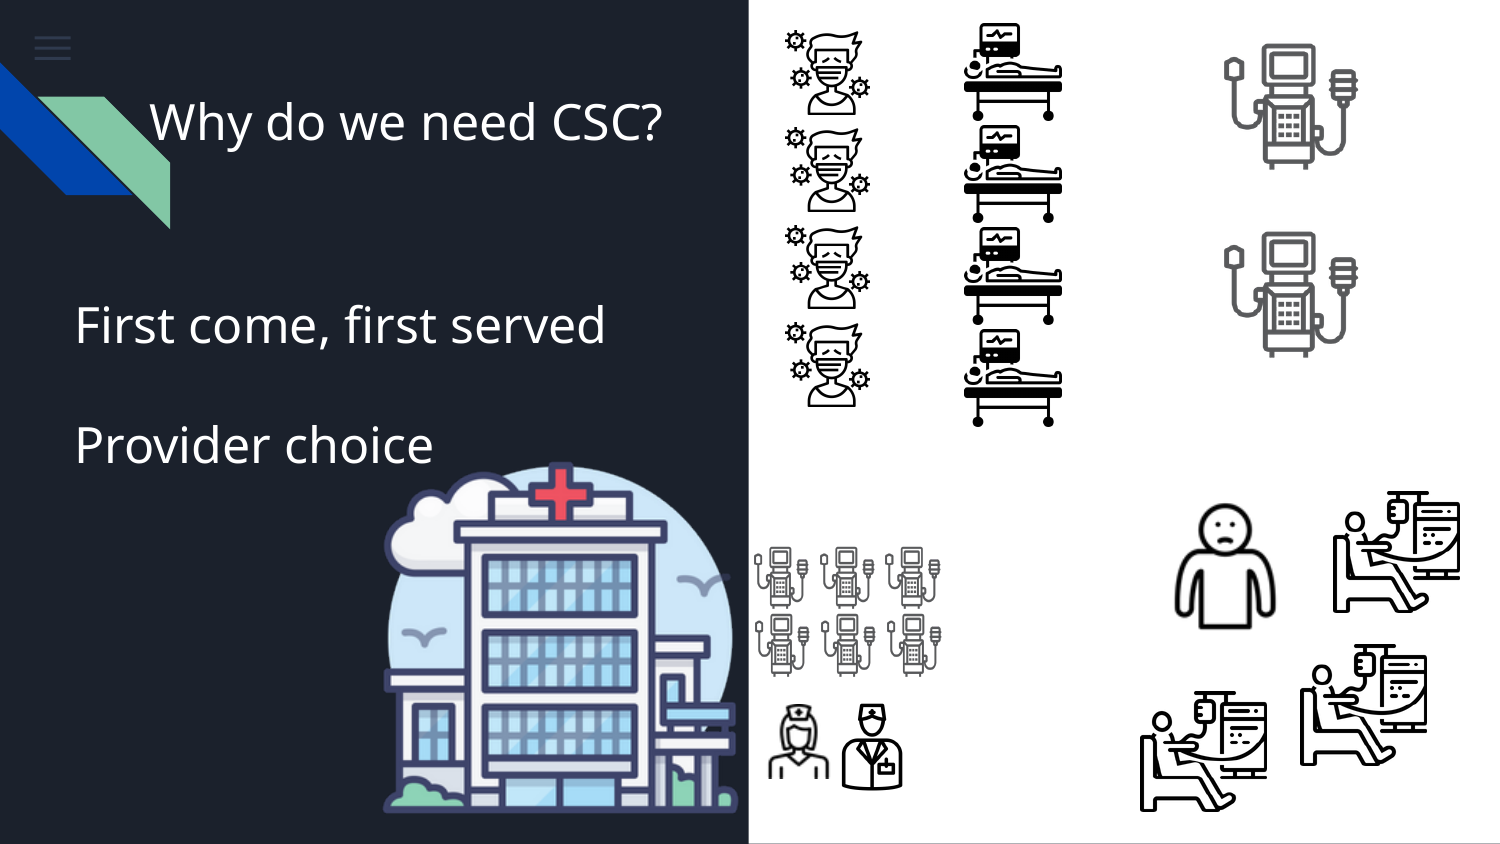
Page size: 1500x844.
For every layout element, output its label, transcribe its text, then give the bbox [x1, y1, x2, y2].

picture [815, 539, 880, 683]
picture [1333, 491, 1460, 613]
picture [760, 698, 922, 797]
picture [1150, 491, 1302, 642]
picture [1140, 690, 1267, 812]
picture [1214, 30, 1367, 182]
picture [785, 322, 870, 407]
picture [785, 127, 870, 212]
picture [964, 23, 1063, 122]
picture [881, 539, 946, 683]
title Why do we need CSC? [134, 75, 744, 160]
picture [964, 329, 1063, 428]
picture [964, 227, 1063, 326]
picture [1214, 218, 1367, 370]
picture [785, 224, 870, 310]
title First come, first served Provider choice [59, 278, 680, 574]
picture [785, 30, 870, 115]
picture [376, 454, 744, 823]
picture [964, 125, 1063, 224]
picture [1300, 644, 1428, 766]
picture [749, 539, 814, 683]
